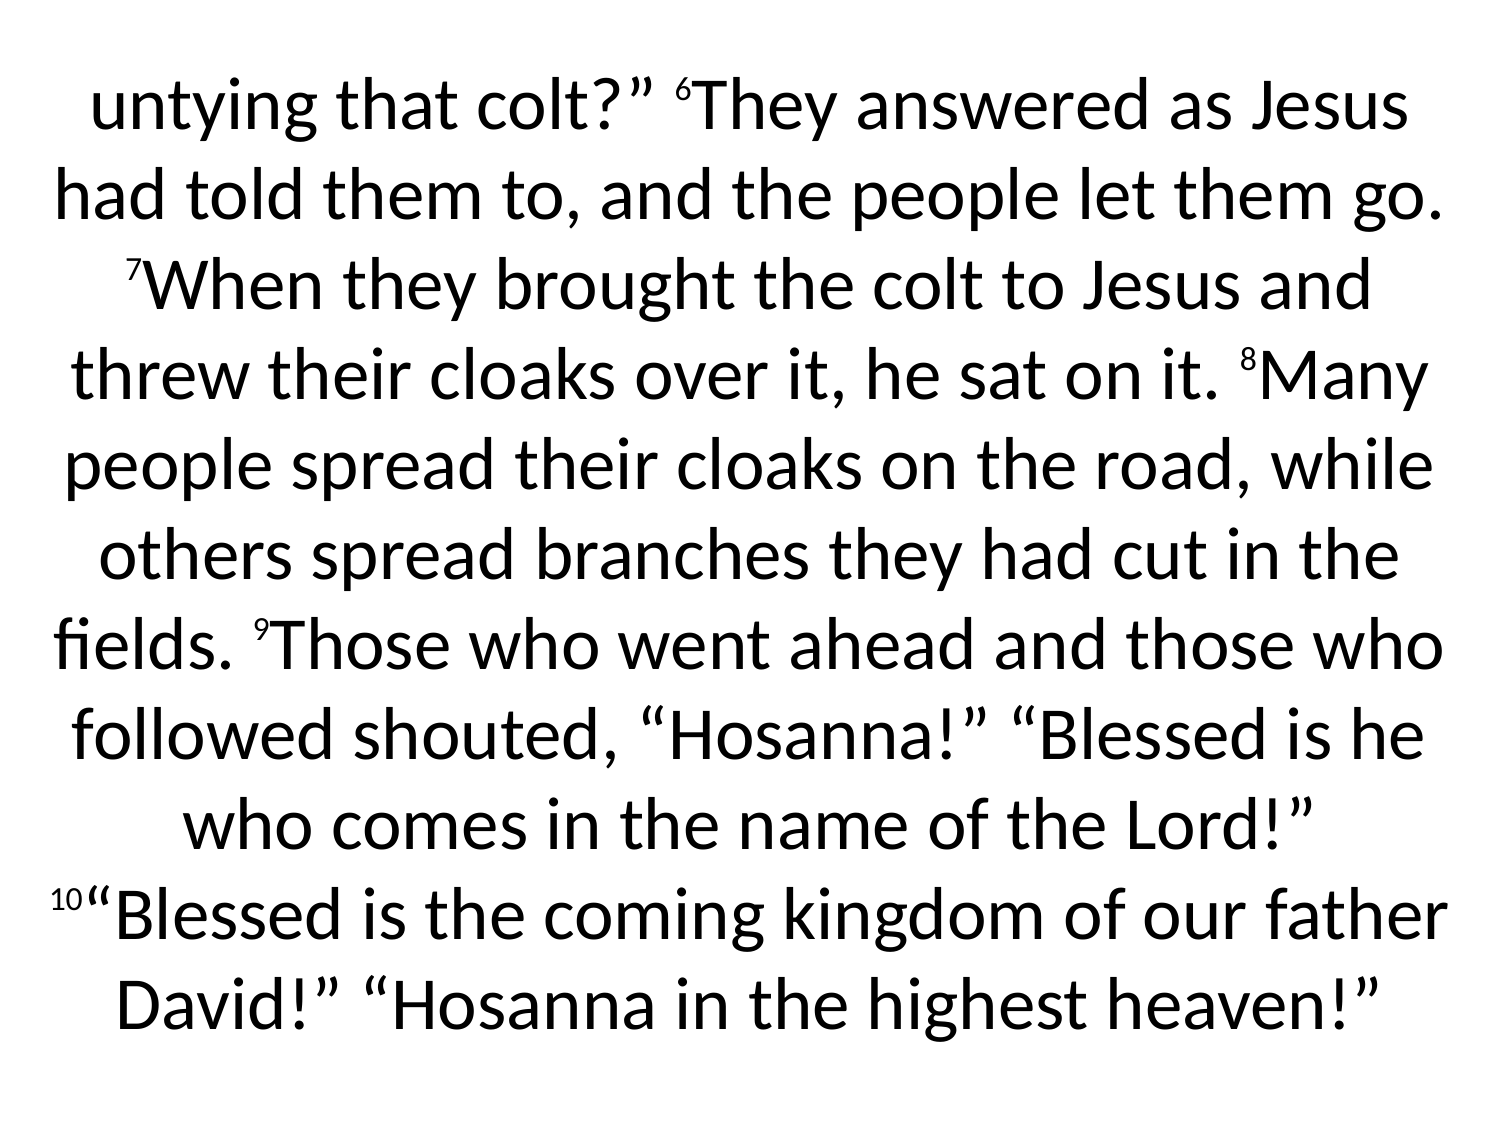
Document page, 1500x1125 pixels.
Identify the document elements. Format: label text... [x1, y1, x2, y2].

text_box untying that colt?” 6They answered as Jesus had told them to, and the people let them go. 7When they brought the colt to Jesus and threw their cloaks over it, he sat on it. 8Many people spread their cloaks on the road, while others spread branches they had cut in the fields. 9Those who went ahead and those who followed shouted, “Hosanna!” “Blessed is he who comes in the name of the Lord!” 10“Blessed is the coming kingdom of our father David!” “Hosanna in the highest heaven!” [20, 47, 1480, 1053]
